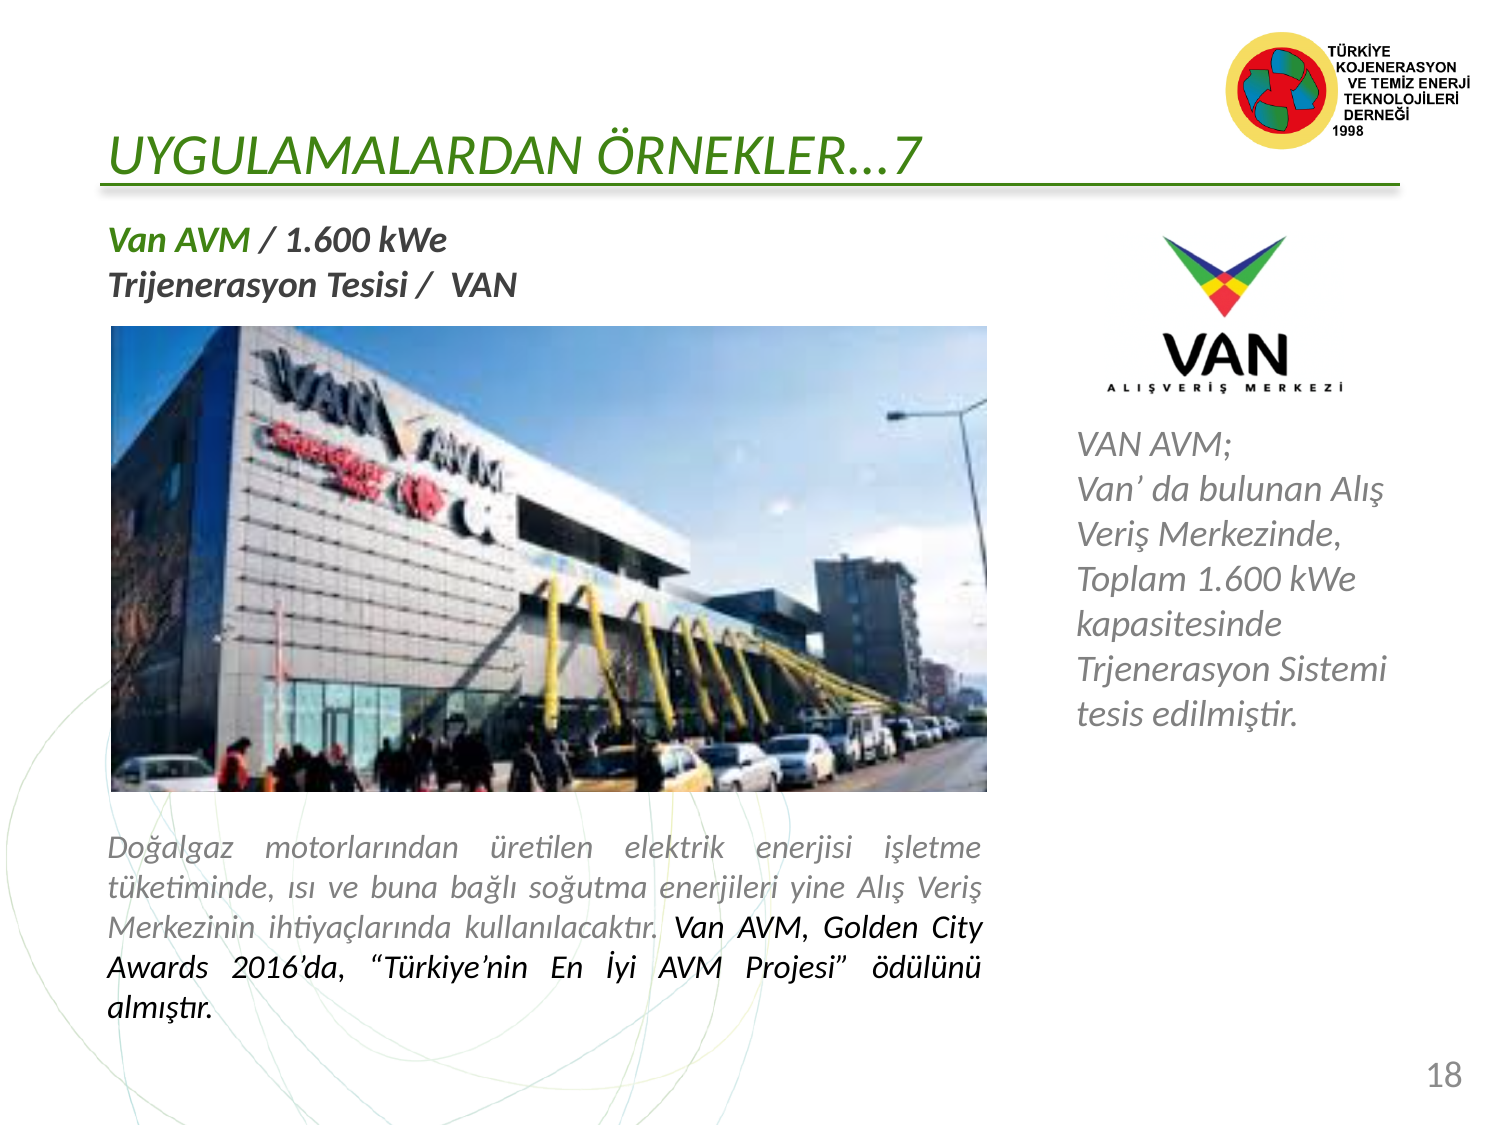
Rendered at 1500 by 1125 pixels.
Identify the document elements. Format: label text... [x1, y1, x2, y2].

text_box VAN AVM; Van’ da bulunan Alış Veriş Merkezinde, Toplam 1.600 kWe kapasitesinde Trjenerasyon Sistemi tesis edilmiştir. [990, 412, 1424, 742]
text_box Doğalgaz motorlarından üretilen elektrik enerjisi işletme tüketiminde, ısı ve buna bağlı soğutma enerjileri yine Alış Veriş Merkezinin ihtiyaçlarında kullanılacaktır. Van AVM, Golden City Awards 2016’da, “Türkiye’nin En İyi AVM Projesi” ödülünü almıştır. [830, 817, 998, 1033]
text_box UYGULAMALARDAN ÖRNEKLER...7 [53, 108, 1235, 194]
picture [1104, 231, 1344, 396]
picture [1198, 10, 1500, 173]
slide_number 18 [1128, 1042, 1478, 1103]
picture [6, 305, 987, 1125]
text_box Van AVM / 1.600 kWe Trijenerasyon Tesisi / VAN [17, 208, 928, 448]
